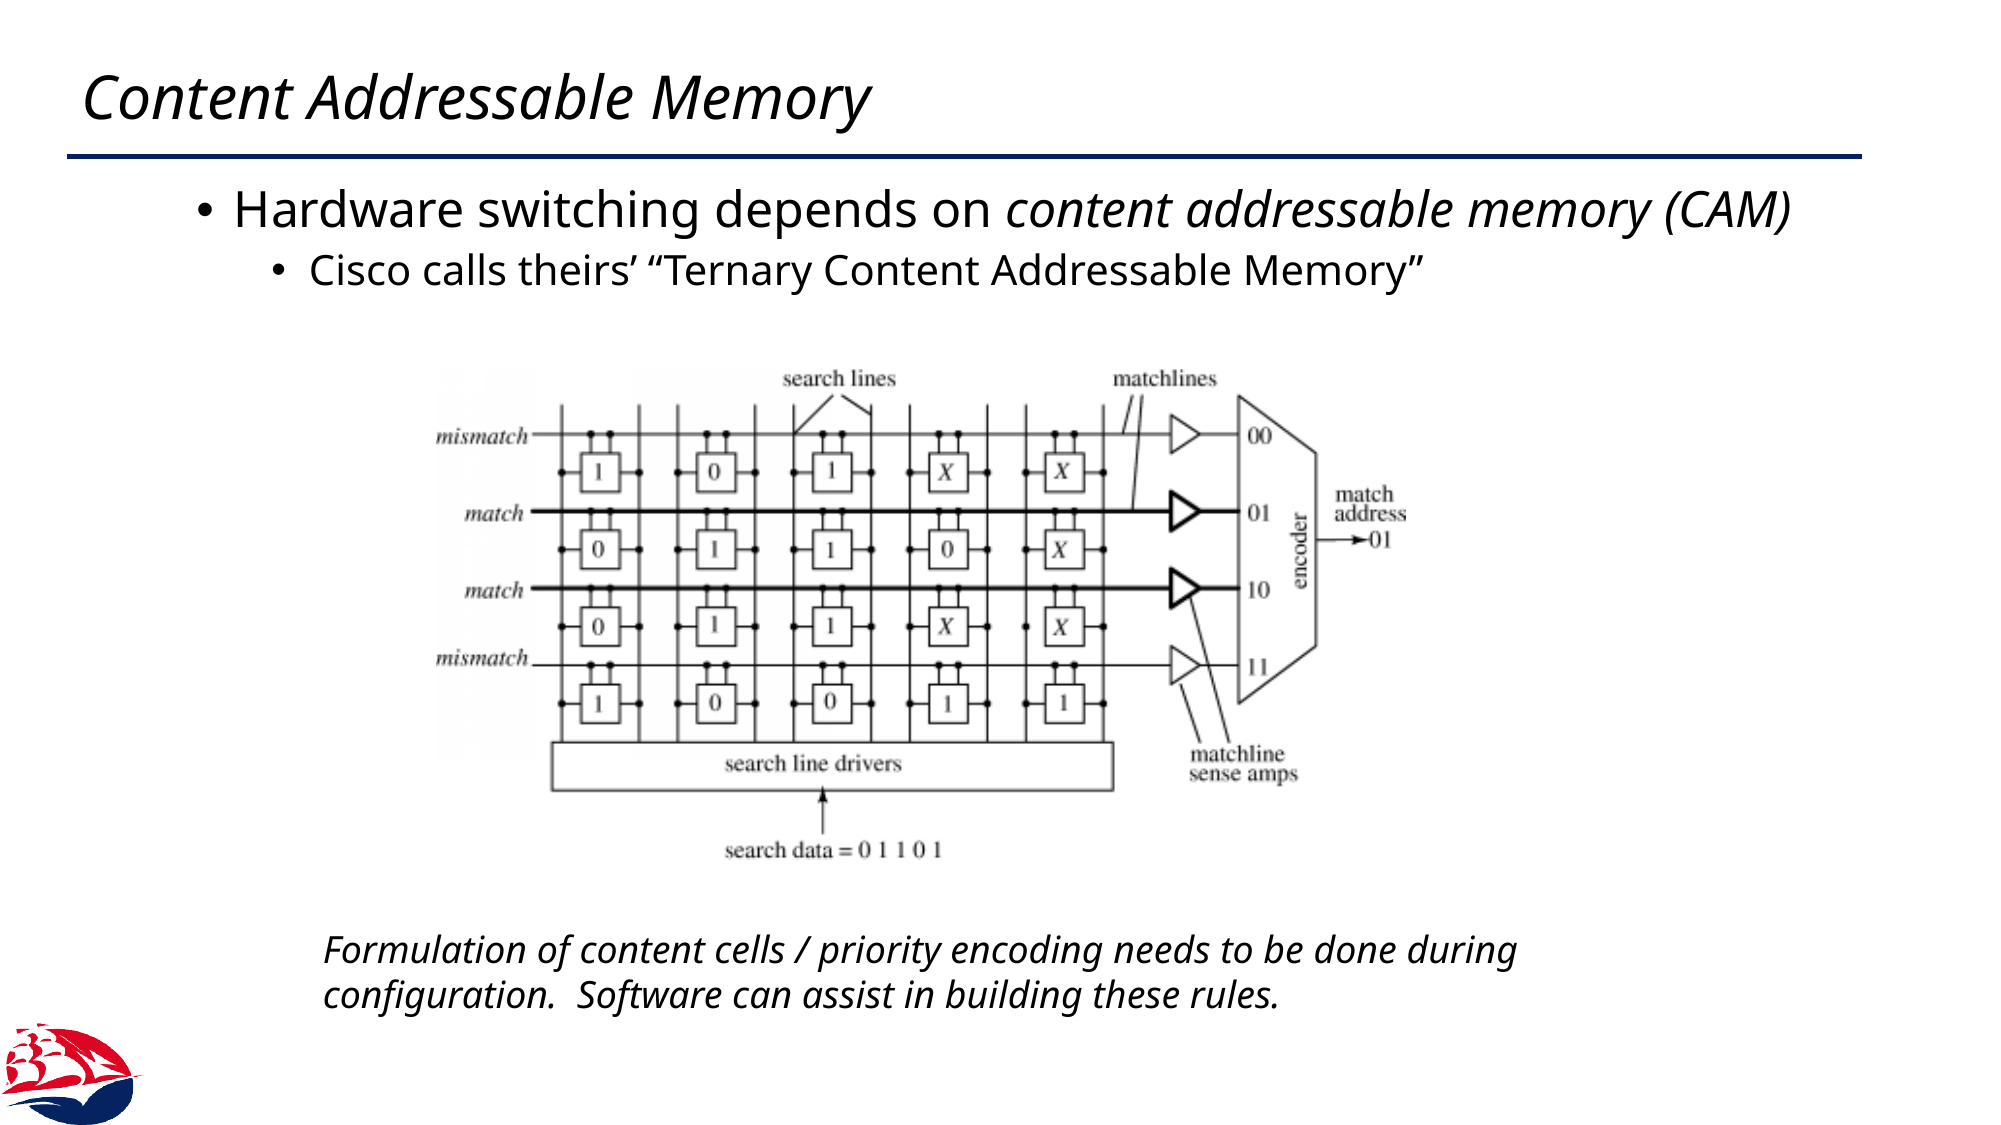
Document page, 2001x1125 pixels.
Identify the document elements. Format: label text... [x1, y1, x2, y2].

text_box Formulation of content cells / priority encoding needs to be done during configuration. Software can assist in building these rules. [308, 918, 1535, 1024]
list Hardware switching depends on content addressable memory (CAM) Cisco calls theirs’ “Ternary Content Addressable Memory” [181, 177, 1863, 1014]
picture [436, 369, 1406, 860]
picture [0, 1023, 149, 1125]
title Content Addressable Memory [66, 59, 1863, 141]
